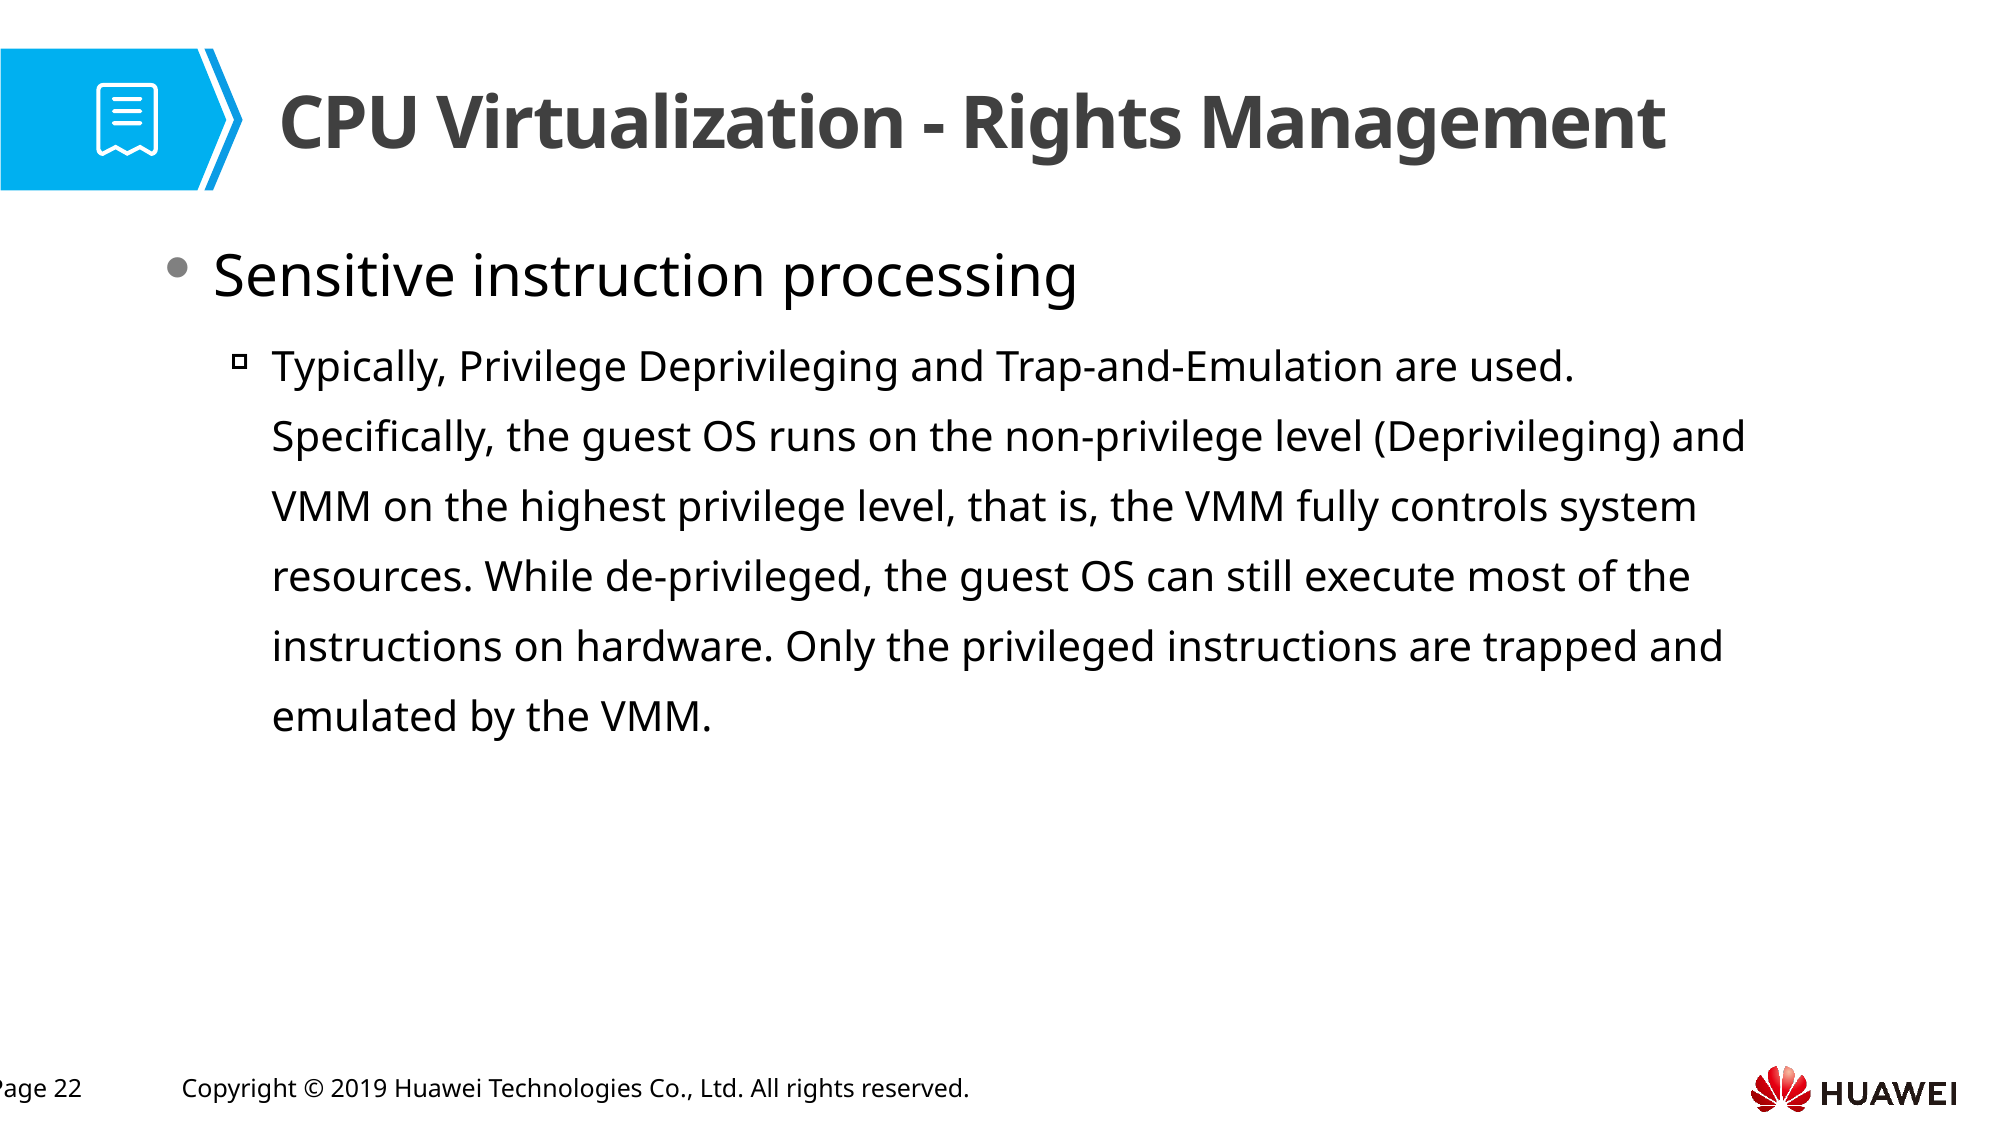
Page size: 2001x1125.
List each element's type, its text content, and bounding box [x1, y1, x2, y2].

picture [1751, 1066, 1956, 1112]
text_box Sensitive instruction processing Typically, Privilege Deprivileging and Trap-and-Emulation are used. Specifically, the guest OS runs on the non-privilege level (Deprivileging) and VMM on the highest privilege level, that is, the VMM fully controls system resources. While de-privileged, the guest OS can still execute most of the instructions on hardware. Only the privileged instructions are trapped and emulated by the VMM. [149, 202, 1821, 970]
title CPU Virtualization - Rights Management [261, 67, 2000, 173]
